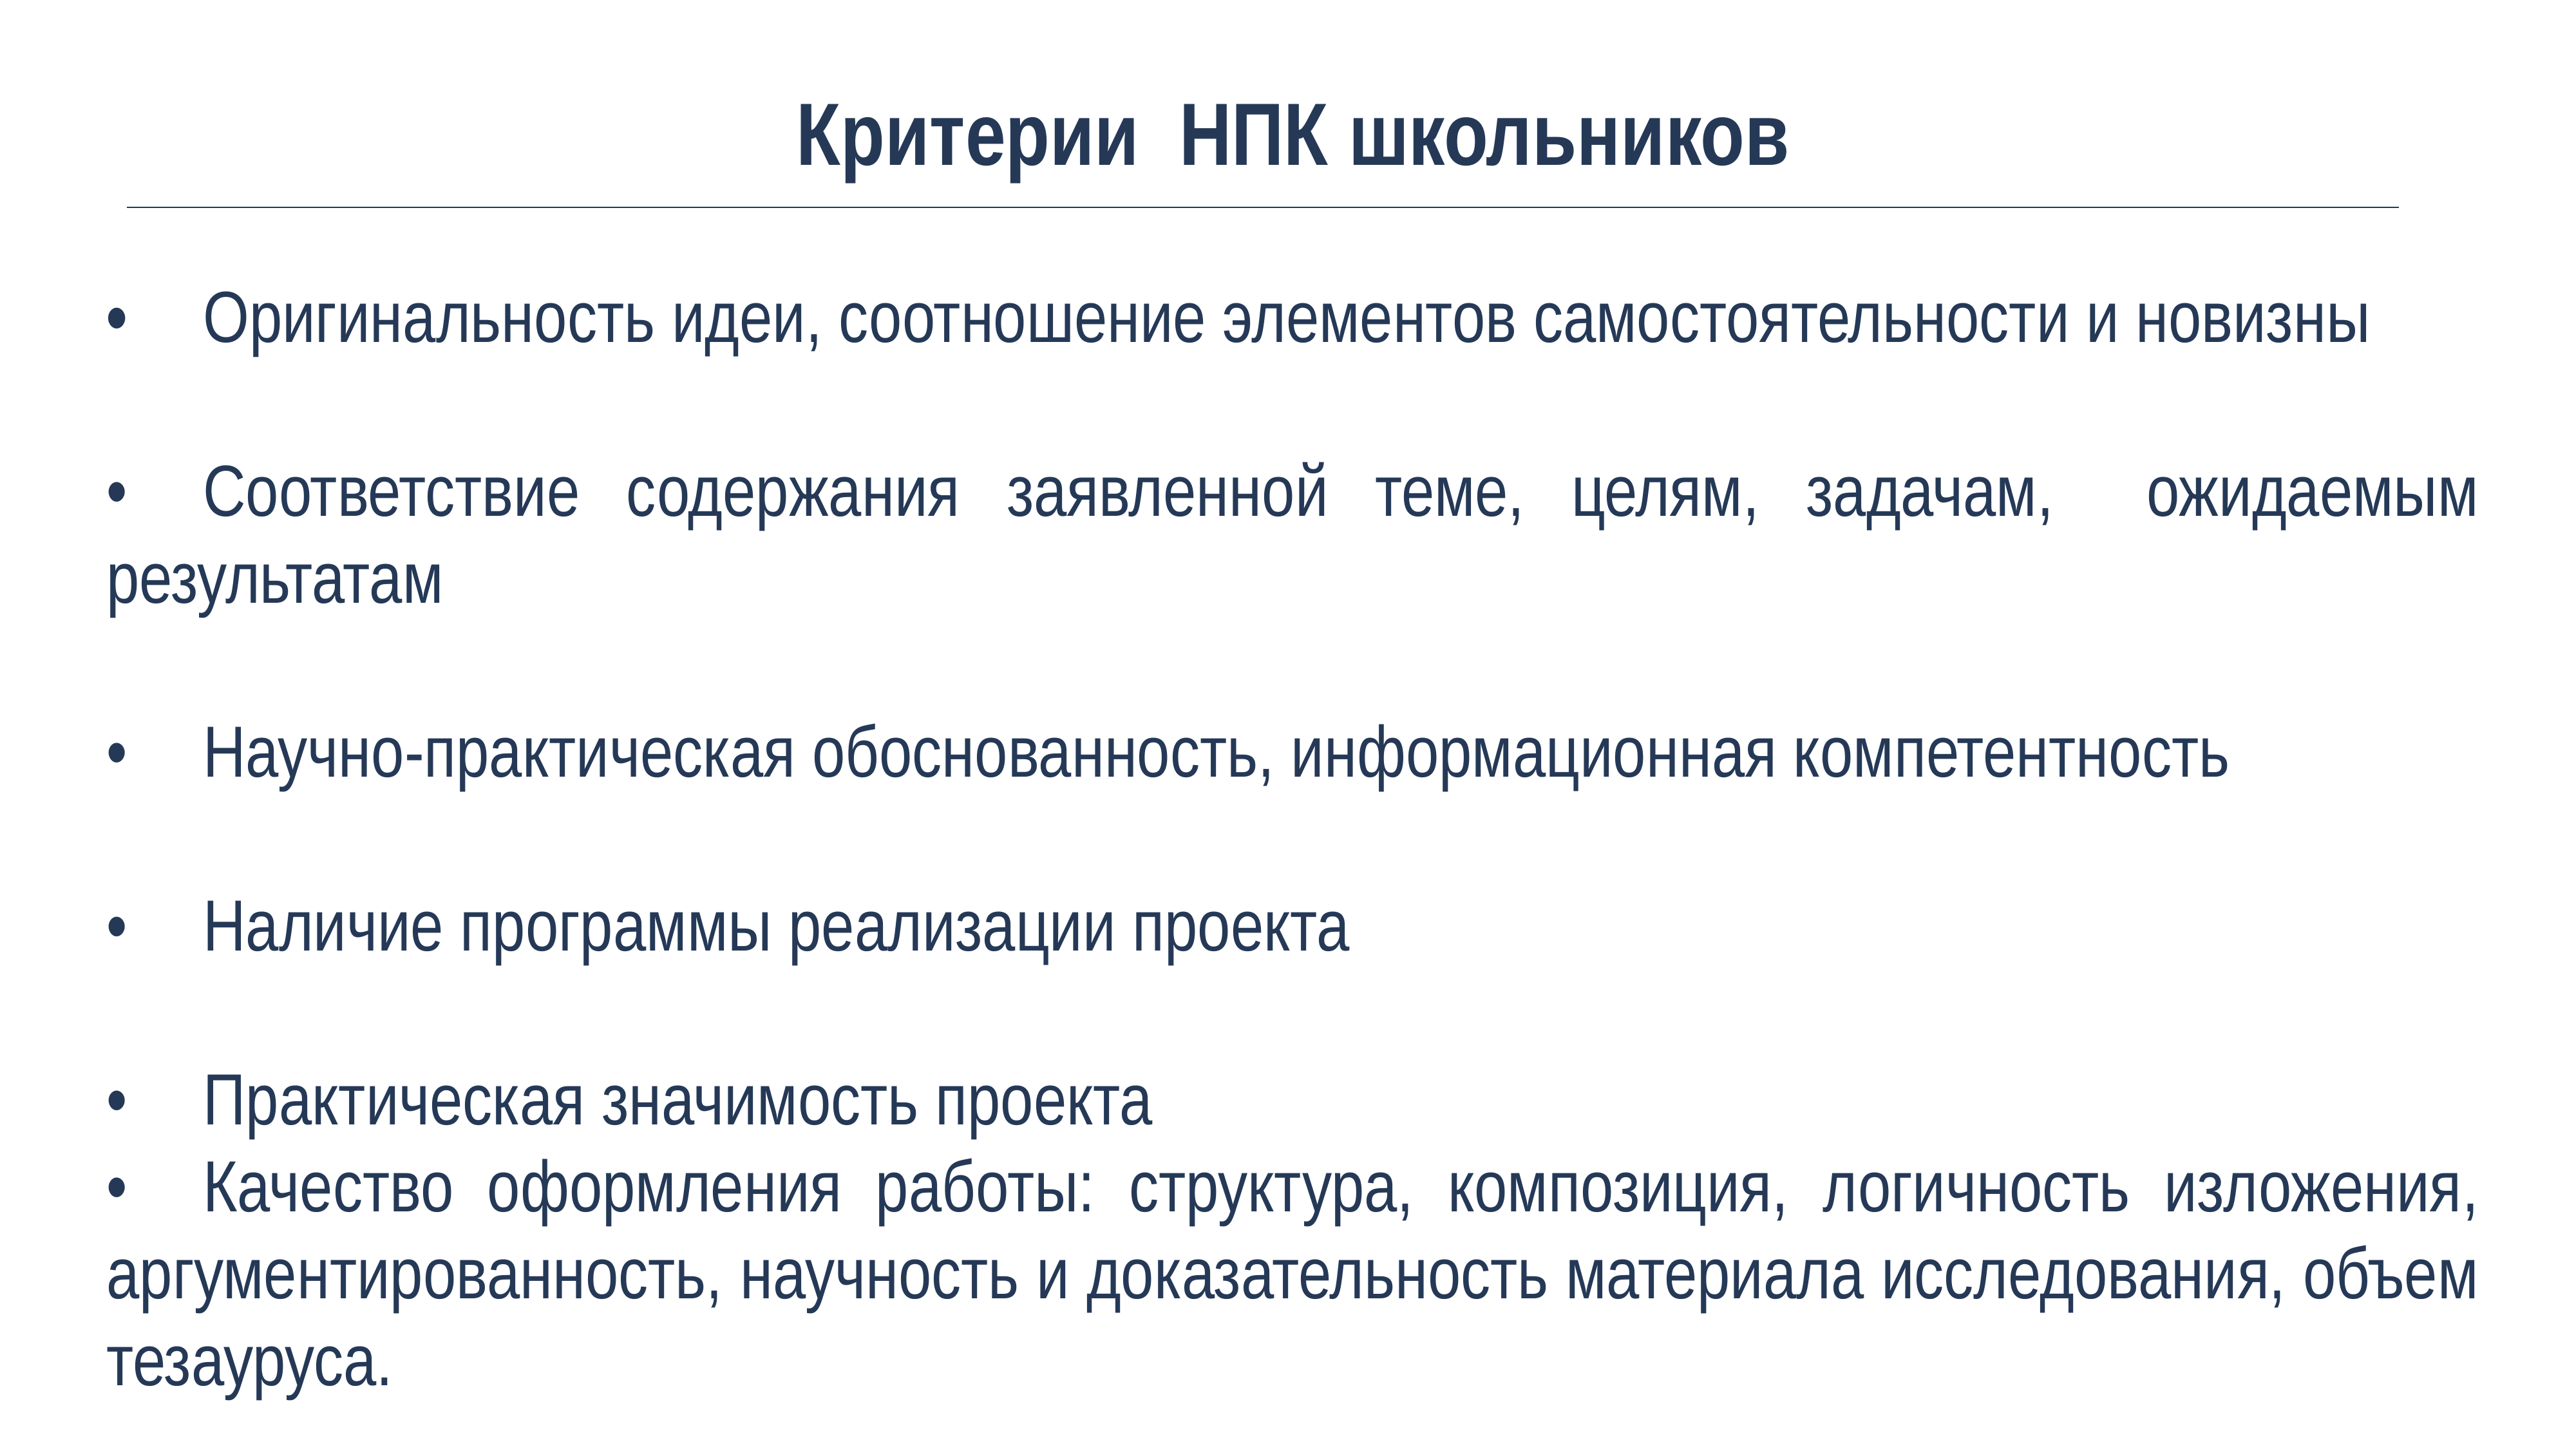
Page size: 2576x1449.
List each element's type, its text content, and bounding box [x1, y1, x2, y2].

text_box Критерии НПК школьников • Оригинальность идеи, соотношение элементов самостоятельности и новизны • Соответствие содержания заявленной теме, целям, задачам, ожидаемым результатам • Научно-практическая обоснованность, информационная компетентность • Наличие программы реализации проекта • Практическая значимость проекта • Качество оформления работы: структура, композиция, логичность изложения, аргументированность, научность и доказательность материала исследования, объем тезауруса. [99, 69, 2488, 1408]
